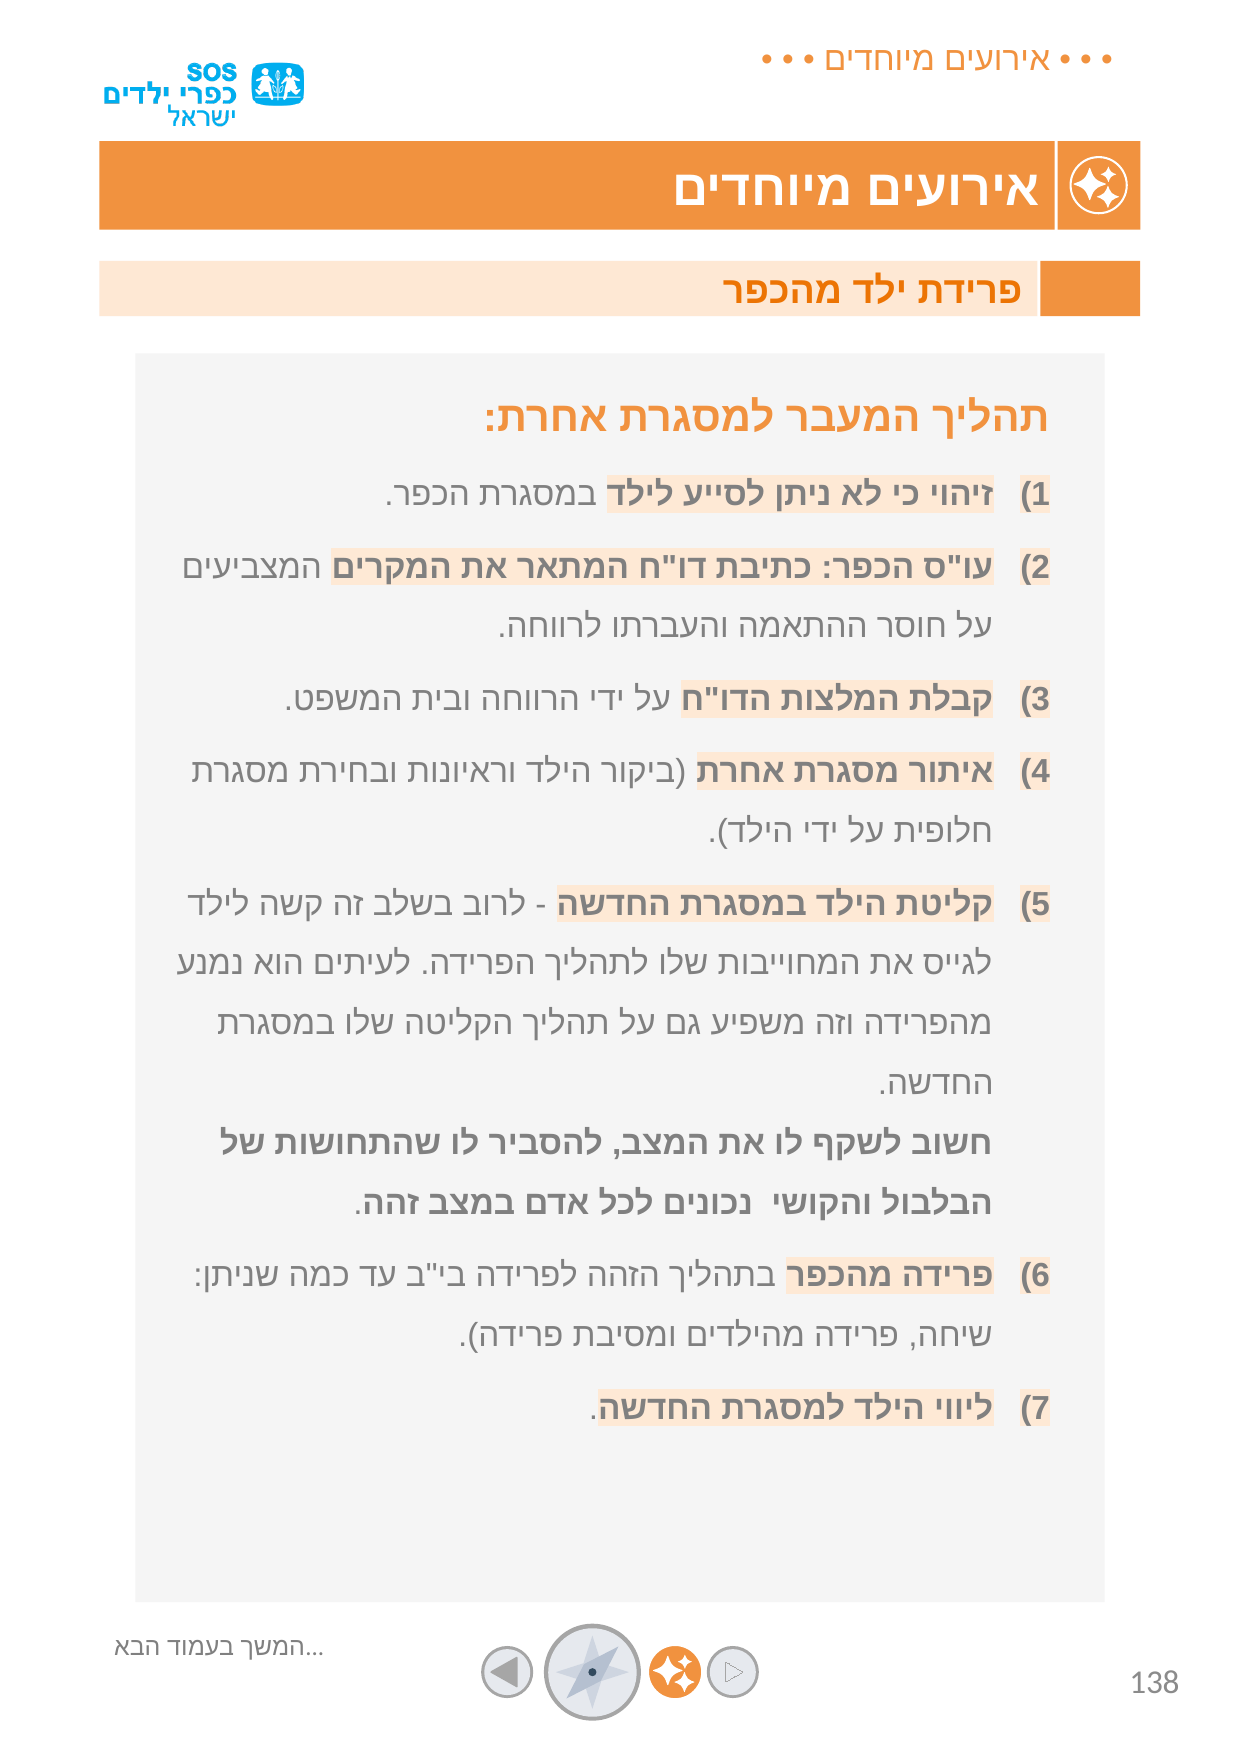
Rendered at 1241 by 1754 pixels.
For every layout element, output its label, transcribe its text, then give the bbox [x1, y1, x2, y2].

text_box [134, 352, 1106, 1603]
text_box [478, 1642, 536, 1702]
text_box פרידת ילד מהכפר [98, 260, 1039, 317]
text_box [541, 1622, 643, 1724]
text_box המשך בעמוד הבא... [99, 1623, 436, 1669]
text_box תהליך המעבר למסגרת אחרת: זיהוי כי לא ניתן לסייע לילד במסגרת הכפר. עו"ס הכפר: כתיבת דו"ח המתאר את המקרים המצביעים על חוסר ההתאמה והעברתו לרווחה. קבלת המלצות הדו"ח על ידי הרווחה ובית המשפט. איתור מסגרת אחרת (ביקור הילד וראיונות ובחירת מסגרת חלופית על ידי הילד). קליטת הילד במסגרת החדשה - לרוב בשלב זה קשה לילד לגייס את המחוייבות שלו לתהליך הפרידה. לעיתים הוא נמנע מהפרידה וזה משפיע גם על תהליך הקליטה שלו במסגרת החדשה. חשוב לשקף לו את המצב, להסביר לו שהתחושות של הבלבול והקושי נכונים לכל אדם במצב זהה. פרידה מהכפר בתהליך הזהה לפרידה בי"ב עד כמה שניתן: שיחה, פרידה מהילדים ומסיבת פרידה). ליווי הילד למסגרת החדשה. [159, 357, 1065, 1434]
text_box [647, 1643, 704, 1703]
text_box 138 [1106, 1633, 1195, 1727]
picture [99, 53, 309, 132]
text_box [1039, 260, 1141, 317]
text_box [704, 1643, 761, 1703]
